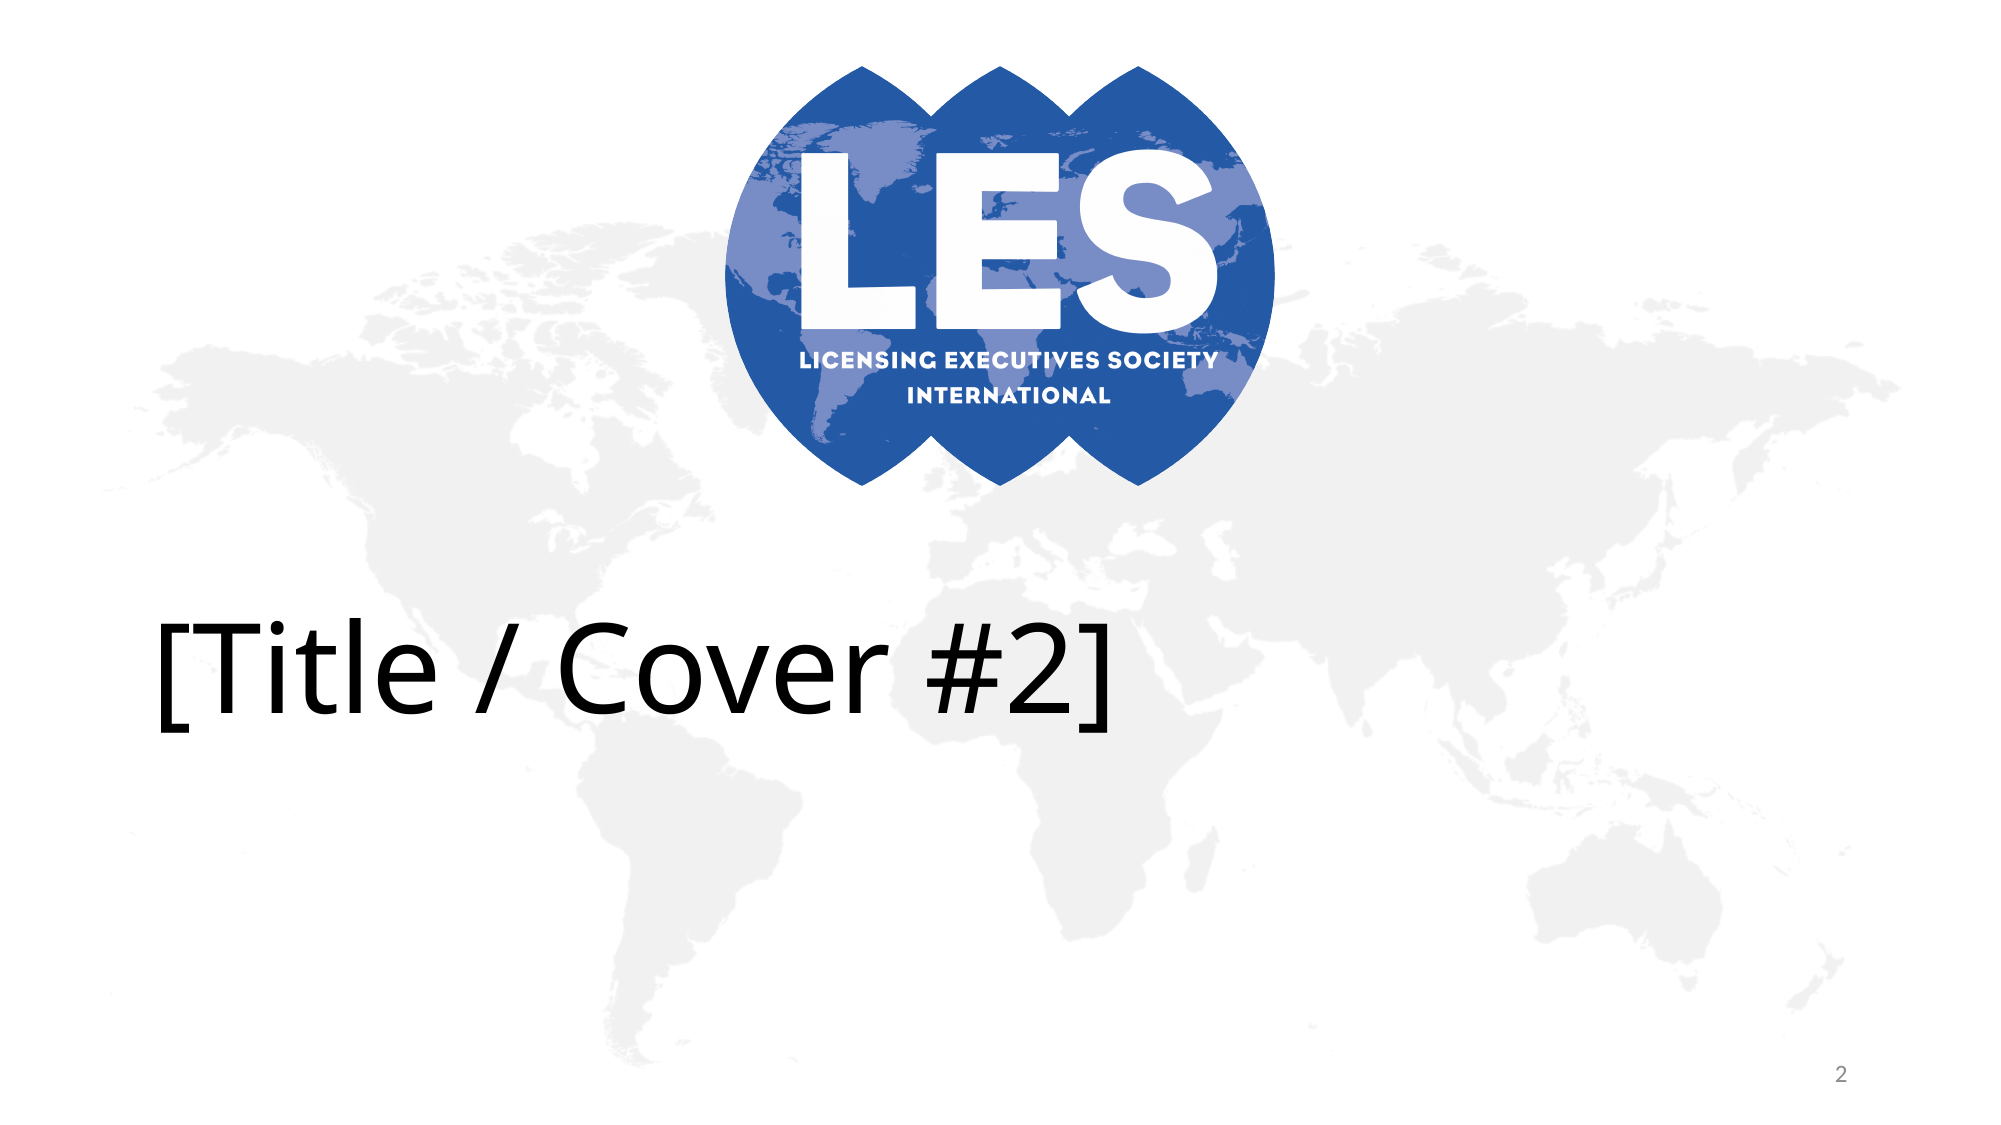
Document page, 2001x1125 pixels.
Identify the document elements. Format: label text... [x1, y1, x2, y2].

slide_number 2 [1412, 1042, 1863, 1103]
title [Title / Cover #2] [136, 280, 1862, 749]
picture [725, 66, 1275, 280]
